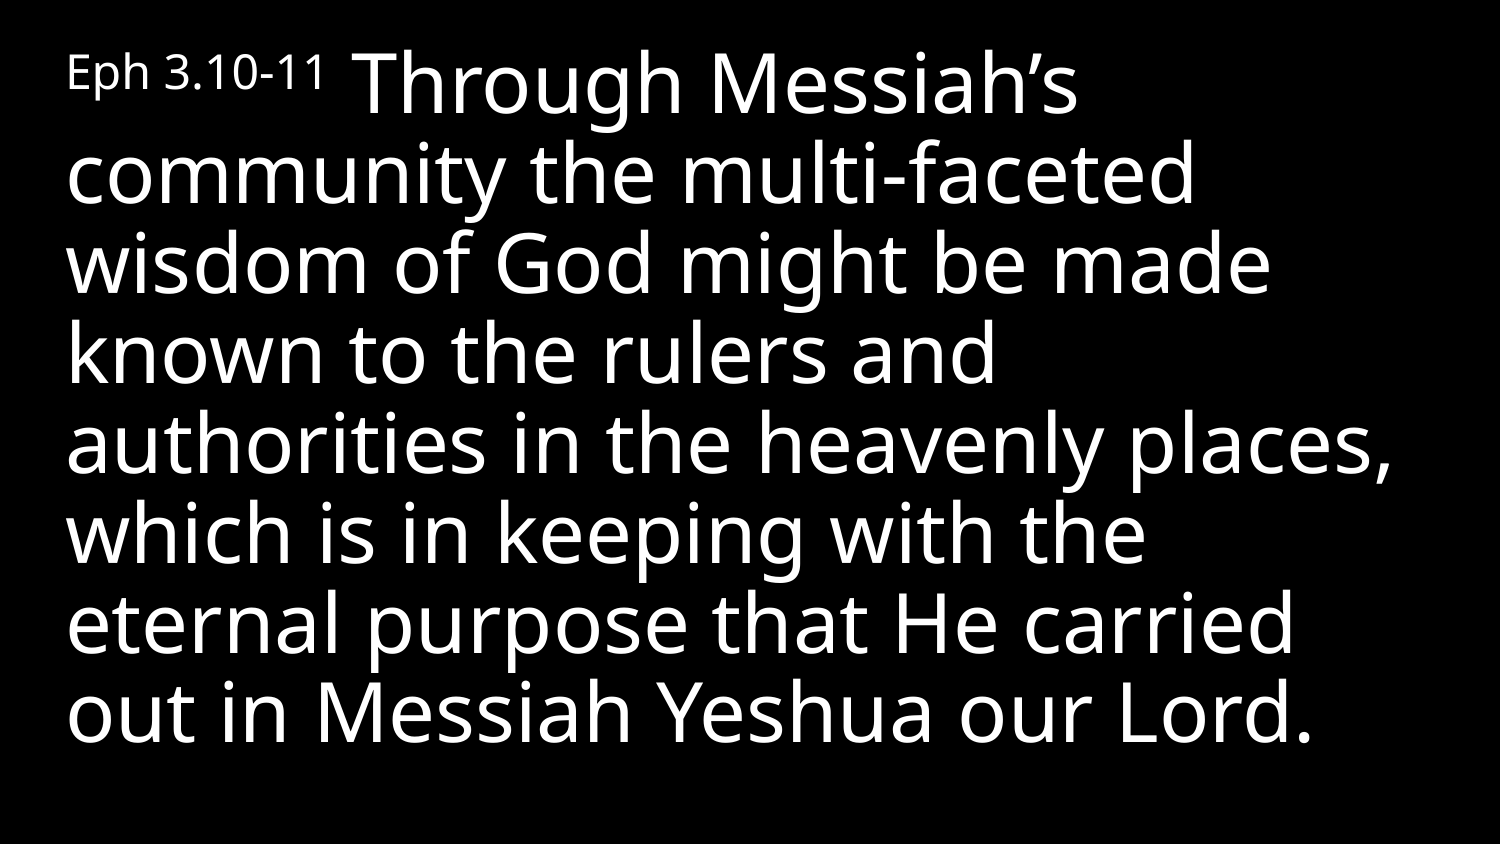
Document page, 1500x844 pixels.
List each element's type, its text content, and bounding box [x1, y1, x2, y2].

subtitle Eph 3.10-11 Through Messiah’s community the multi-faceted wisdom of God might be made known to the rulers and authorities in the heavenly places, which is in keeping with the eternal purpose that He carried out in Messiah Yeshua our Lord. [50, 34, 1450, 797]
